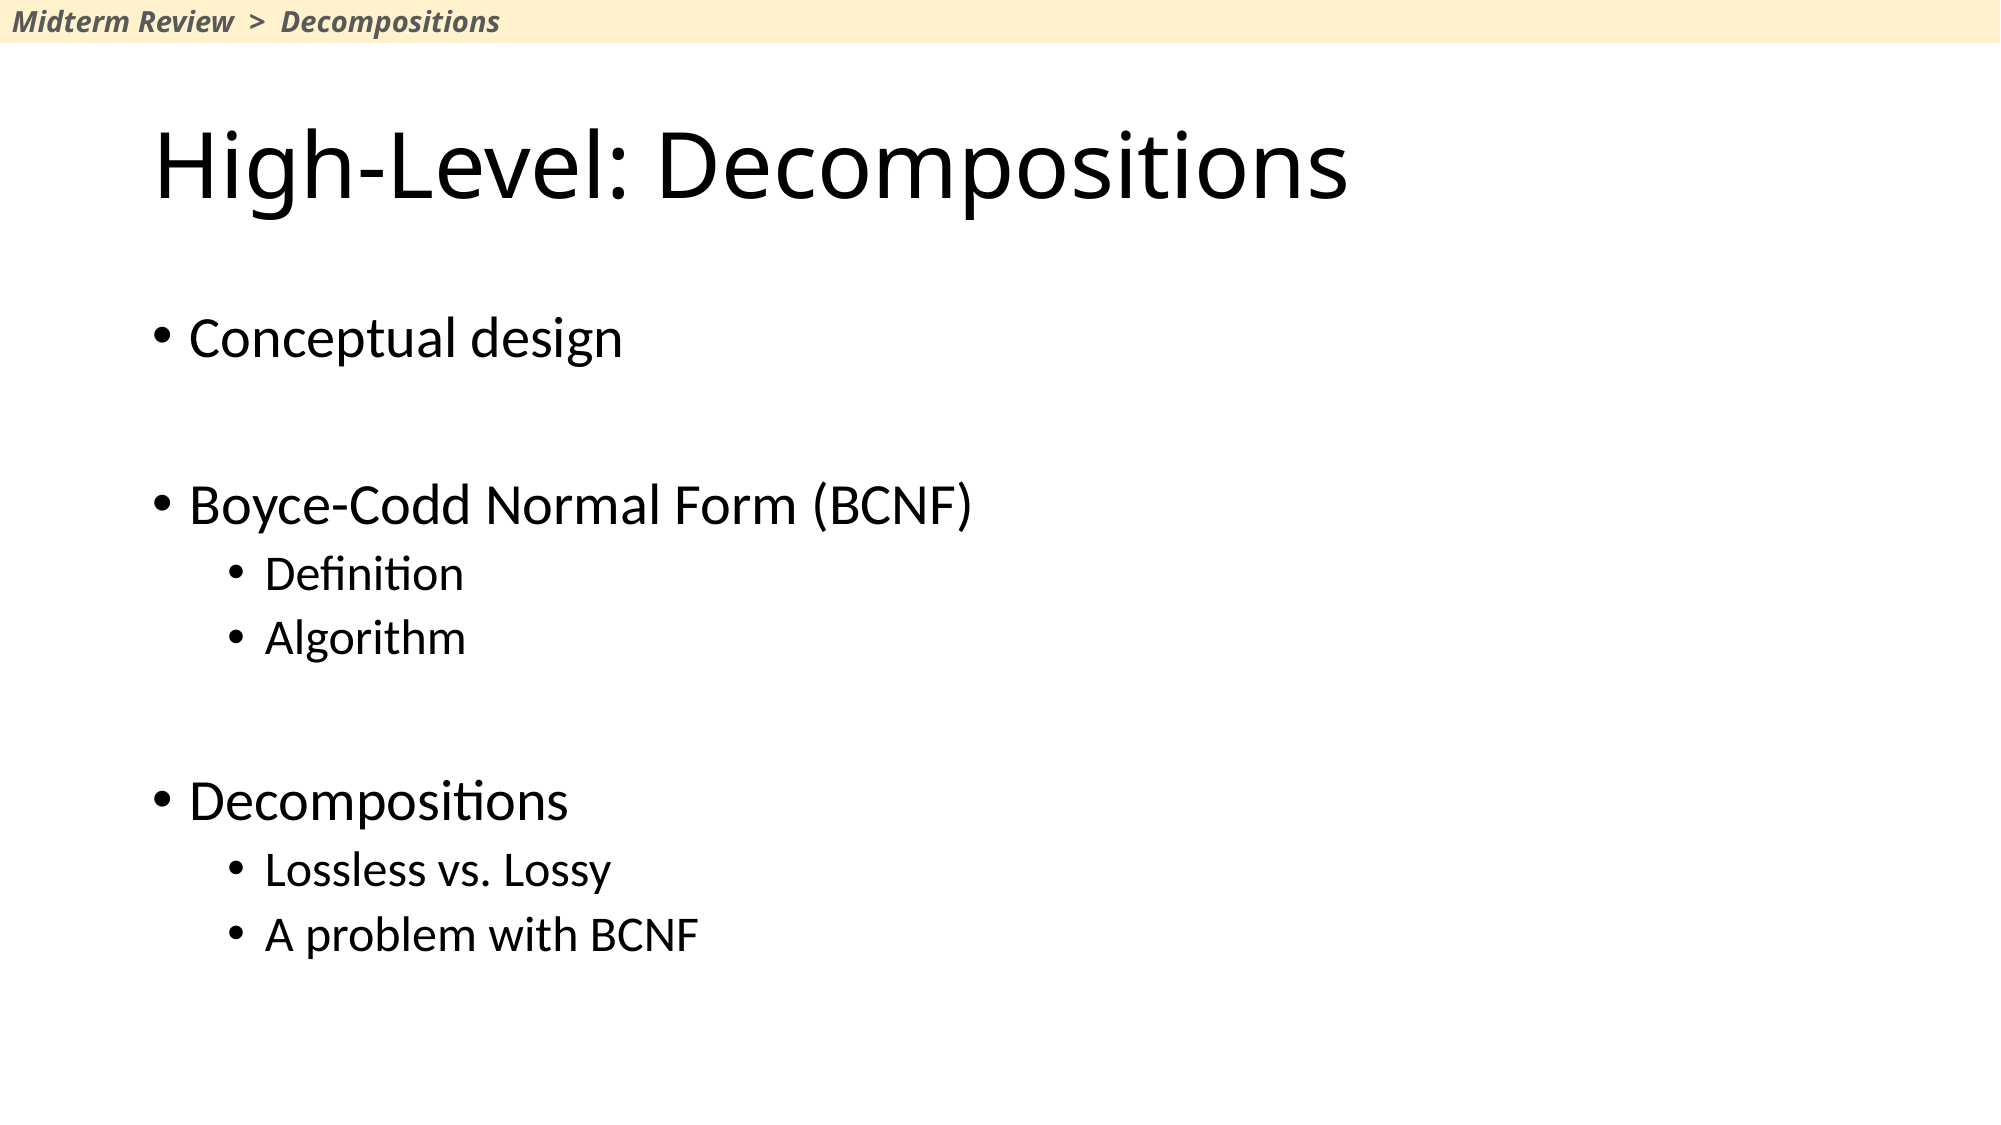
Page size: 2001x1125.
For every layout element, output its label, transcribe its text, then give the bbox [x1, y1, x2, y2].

list Conceptual design Boyce-Codd Normal Form (BCNF) Definition Algorithm Decompositions Lossless vs. Lossy A problem with BCNF [137, 299, 1863, 1014]
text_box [0, 0, 2000, 47]
title High-Level: Decompositions [137, 59, 1863, 278]
